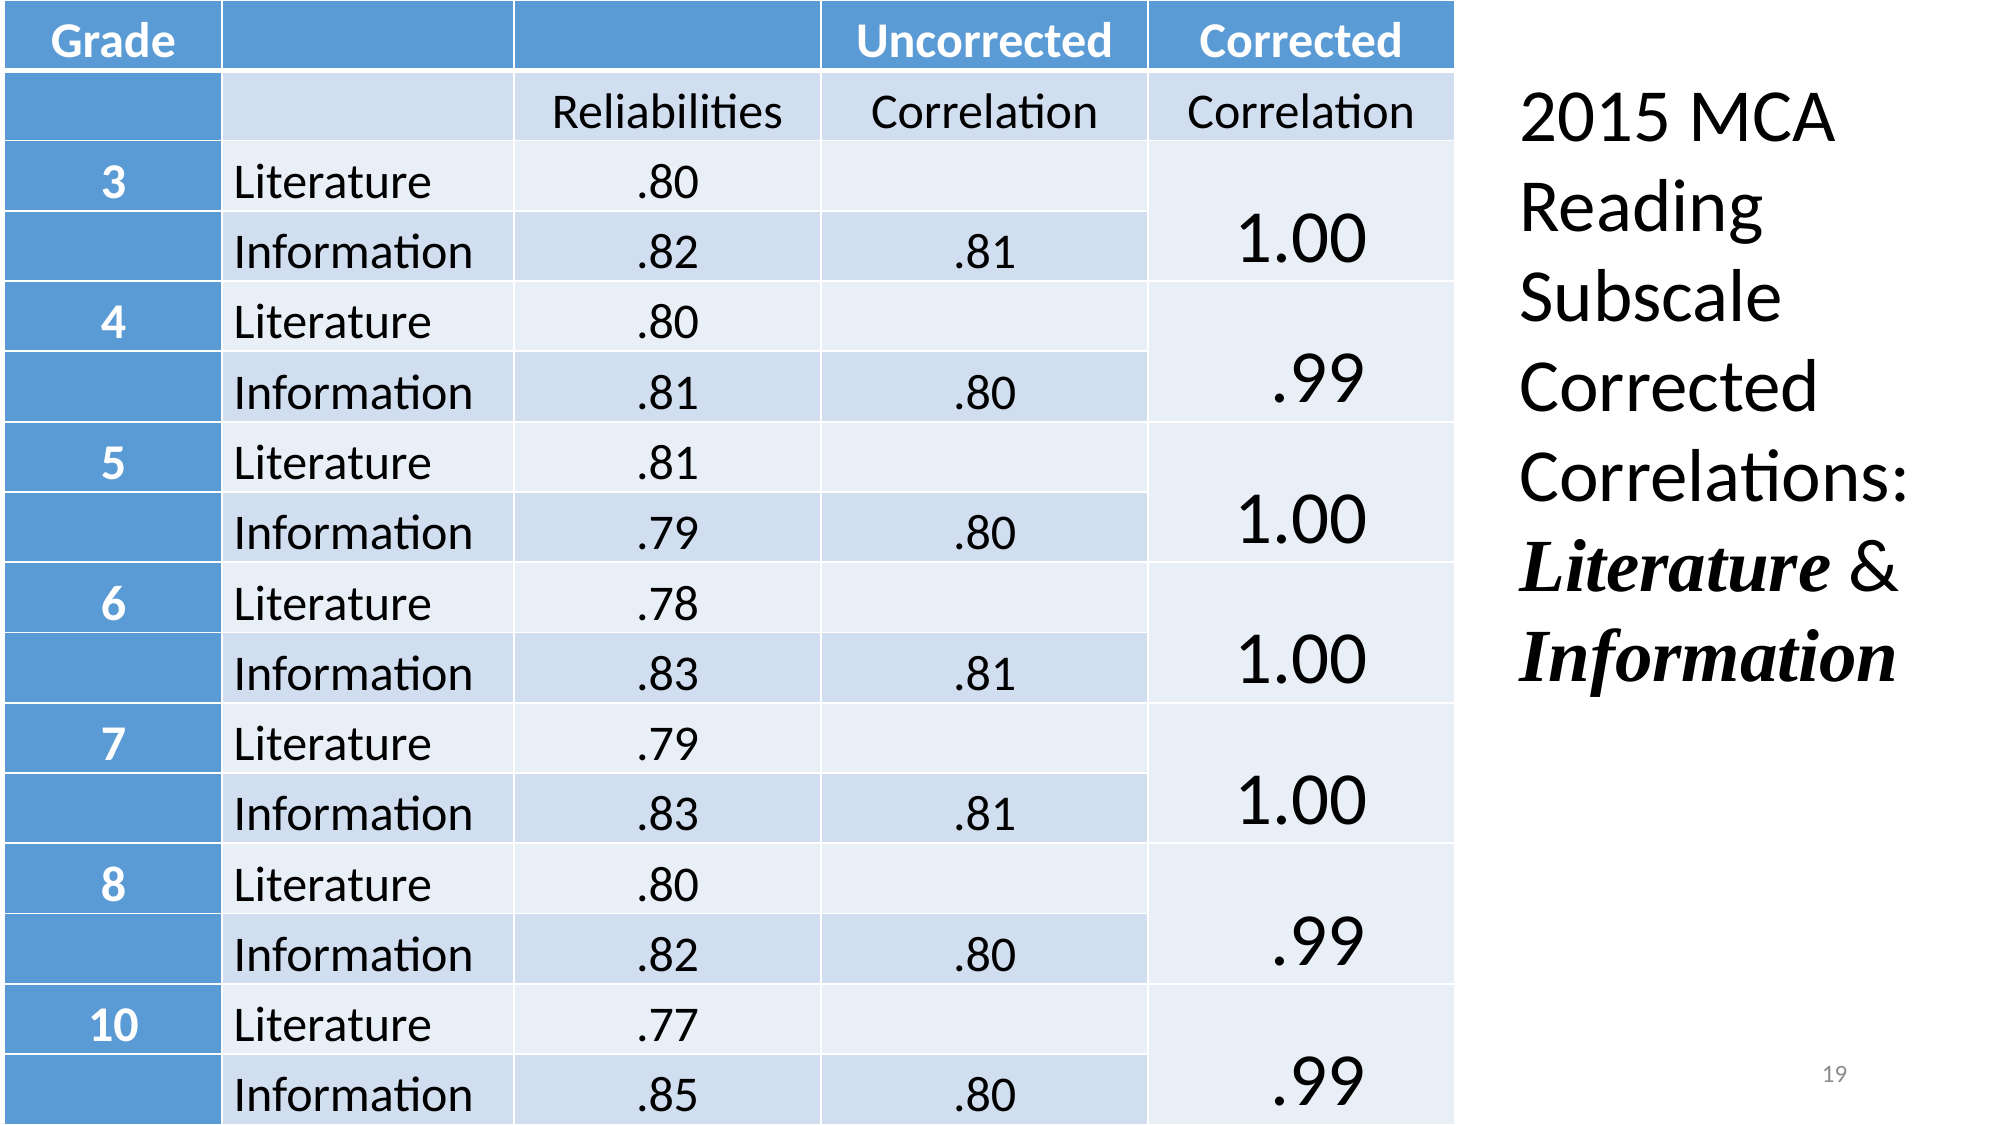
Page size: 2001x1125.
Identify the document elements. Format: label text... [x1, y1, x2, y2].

table_cell Literature [223, 423, 513, 491]
table_cell Information [223, 212, 513, 280]
table_cell Literature [223, 282, 513, 350]
table_cell [822, 563, 1147, 632]
table_cell .82 [515, 914, 820, 983]
table_header [223, 1, 513, 68]
table_cell [5, 774, 221, 842]
table_cell .80 [822, 1055, 1147, 1124]
table_header Uncorrected [822, 1, 1147, 68]
table_cell .81 [822, 212, 1147, 280]
table_cell Correlation [1149, 73, 1454, 140]
table_cell 6 [5, 563, 221, 632]
table_cell Information [223, 493, 513, 561]
table_cell [822, 985, 1147, 1053]
table_cell [822, 704, 1147, 772]
table_cell Reliabilities [515, 73, 820, 140]
table_cell [5, 493, 221, 561]
table_cell 3 [5, 141, 221, 210]
table_cell [5, 1055, 221, 1124]
table_cell 7 [5, 704, 221, 772]
table_cell .80 [515, 282, 820, 350]
table_cell .81 [822, 774, 1147, 842]
table_cell .79 [515, 493, 820, 561]
table_cell 5 [5, 423, 221, 491]
table_cell .99 [1149, 985, 1454, 1124]
table_cell .80 [515, 141, 820, 210]
table_cell 1.00 [1149, 563, 1454, 702]
table_cell 4 [5, 282, 221, 350]
table_cell Literature [223, 985, 513, 1053]
table_header Corrected [1149, 1, 1454, 68]
table_cell 1.00 [1149, 704, 1454, 842]
table_cell 8 [5, 844, 221, 913]
table_cell .80 [822, 352, 1147, 421]
table_cell .99 [1149, 282, 1454, 421]
table_cell .83 [515, 774, 820, 842]
table_cell [822, 844, 1147, 913]
table_cell .85 [515, 1055, 820, 1124]
table_cell .80 [822, 914, 1147, 983]
table_cell Information [223, 633, 513, 702]
table_cell .81 [515, 423, 820, 491]
table_cell 10 [5, 985, 221, 1053]
table_cell Literature [223, 704, 513, 772]
table_cell Literature [223, 844, 513, 913]
table_cell [223, 73, 513, 140]
table_cell [5, 212, 221, 280]
table_cell [5, 352, 221, 421]
table_cell .81 [515, 352, 820, 421]
table_cell Literature [223, 563, 513, 632]
table_cell [5, 633, 221, 702]
table_cell 1.00 [1149, 141, 1454, 280]
table_cell Literature [223, 141, 513, 210]
table_cell .77 [515, 985, 820, 1053]
table_cell [822, 423, 1147, 491]
table_cell .99 [1149, 844, 1454, 983]
table_cell [5, 73, 221, 140]
table_cell .81 [822, 633, 1147, 702]
table_header Grade [5, 1, 221, 68]
table_cell [822, 282, 1147, 350]
table_cell .79 [515, 704, 820, 772]
table_cell .83 [515, 633, 820, 702]
table_cell Information [223, 914, 513, 983]
table_cell [822, 141, 1147, 210]
table_cell .80 [515, 844, 820, 913]
table_cell Information [223, 1055, 513, 1124]
table_header [515, 1, 820, 68]
text_box 2015 MCA Reading Subscale Corrected Correlations: Literature & Information [1504, 59, 1932, 704]
slide_number 19 [1412, 1042, 1863, 1103]
table_cell .78 [515, 563, 820, 632]
table_cell 1.00 [1149, 423, 1454, 561]
table_cell Information [223, 774, 513, 842]
table_cell Information [223, 352, 513, 421]
table_cell .82 [515, 212, 820, 280]
table_cell [5, 914, 221, 983]
table_cell .80 [822, 493, 1147, 561]
table_cell Correlation [822, 73, 1147, 140]
